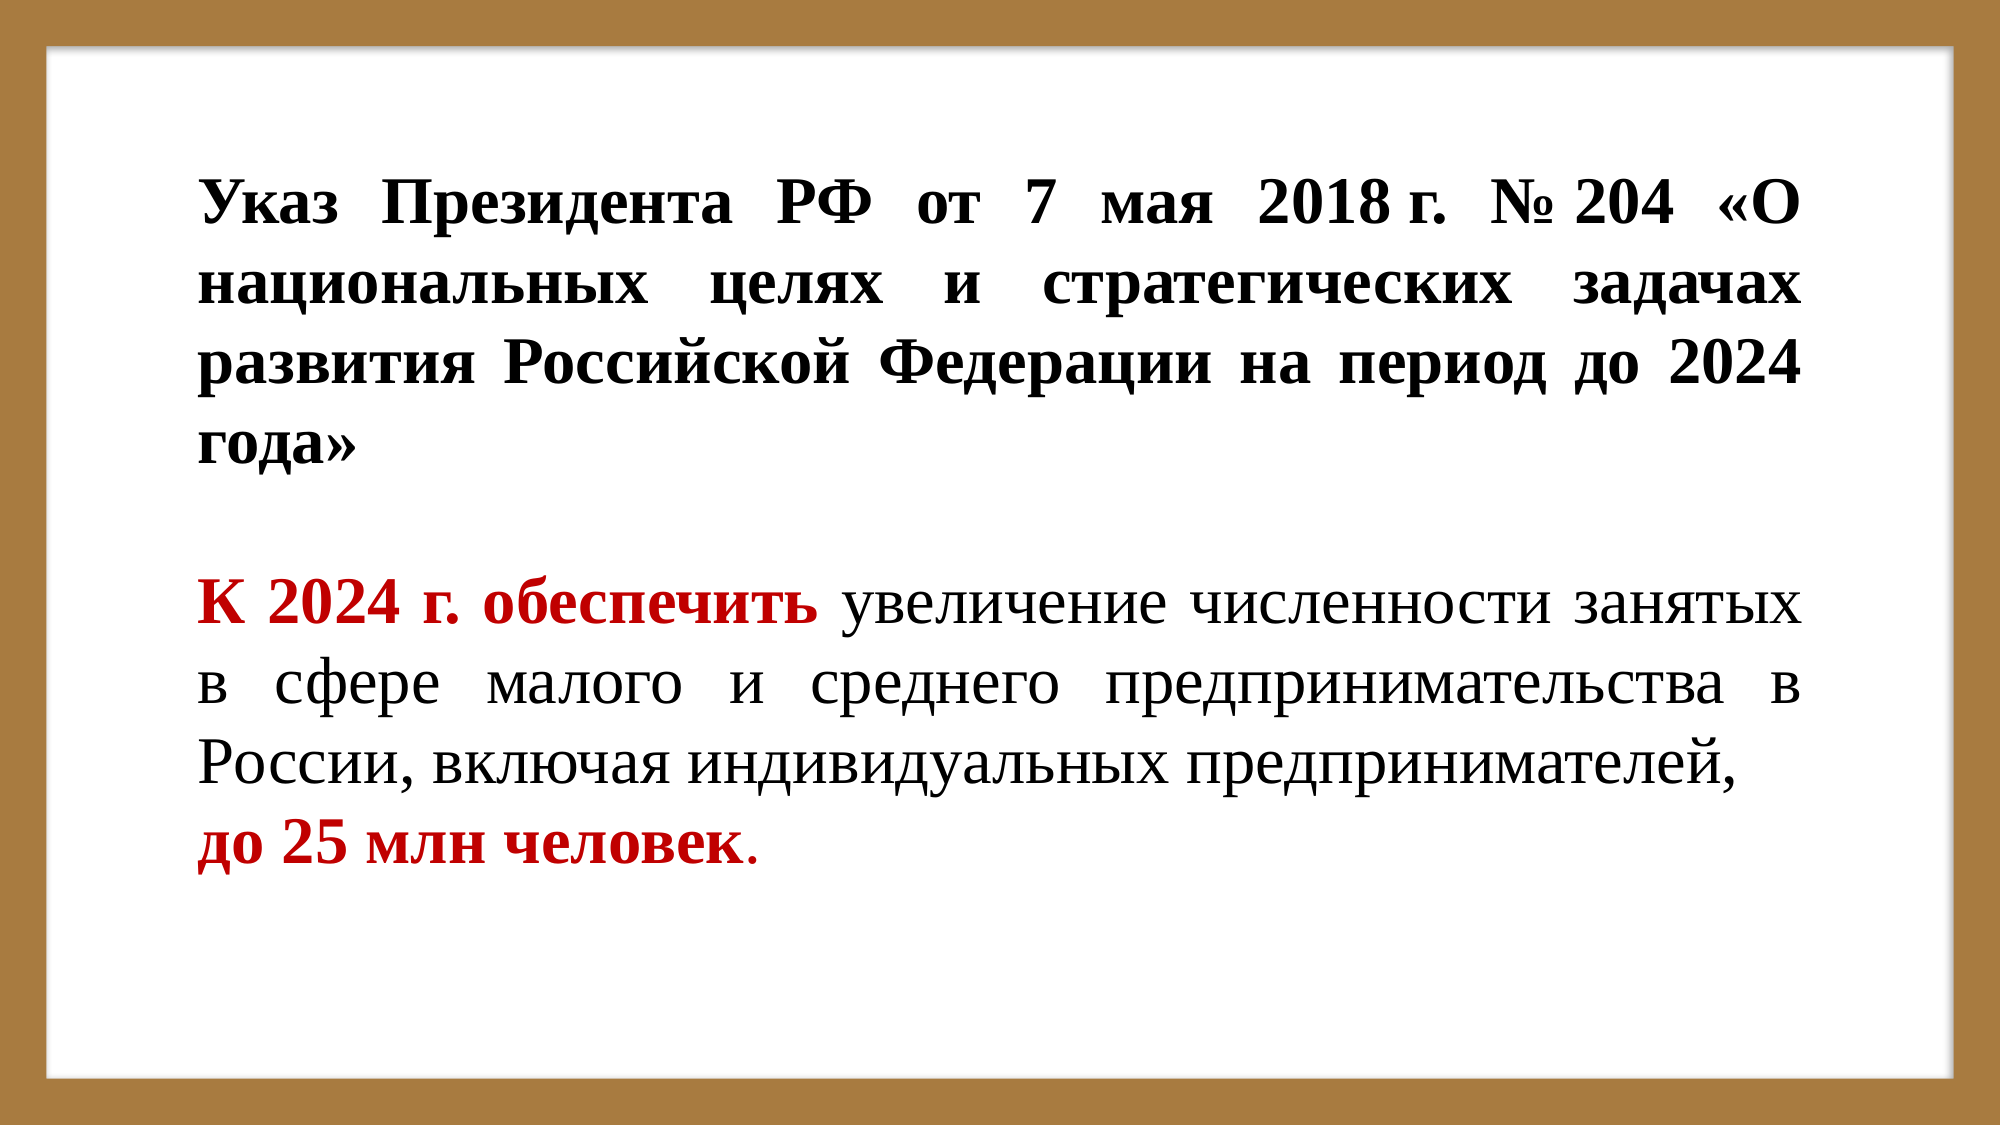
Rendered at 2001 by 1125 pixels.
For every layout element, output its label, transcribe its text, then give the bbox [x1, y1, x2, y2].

text_box Указ Президента РФ от 7 мая 2018 г. № 204 «О национальных целях и стратегических задачах развития Российской Федерации на период до 2024 года» К 2024 г. обеспечить увеличение численности занятых в сфере малого и среднего предпринимательства в России, включая индивидуальных предпринимателей, до 25 млн человек. [183, 149, 1819, 930]
text_box [0, 0, 2000, 1125]
